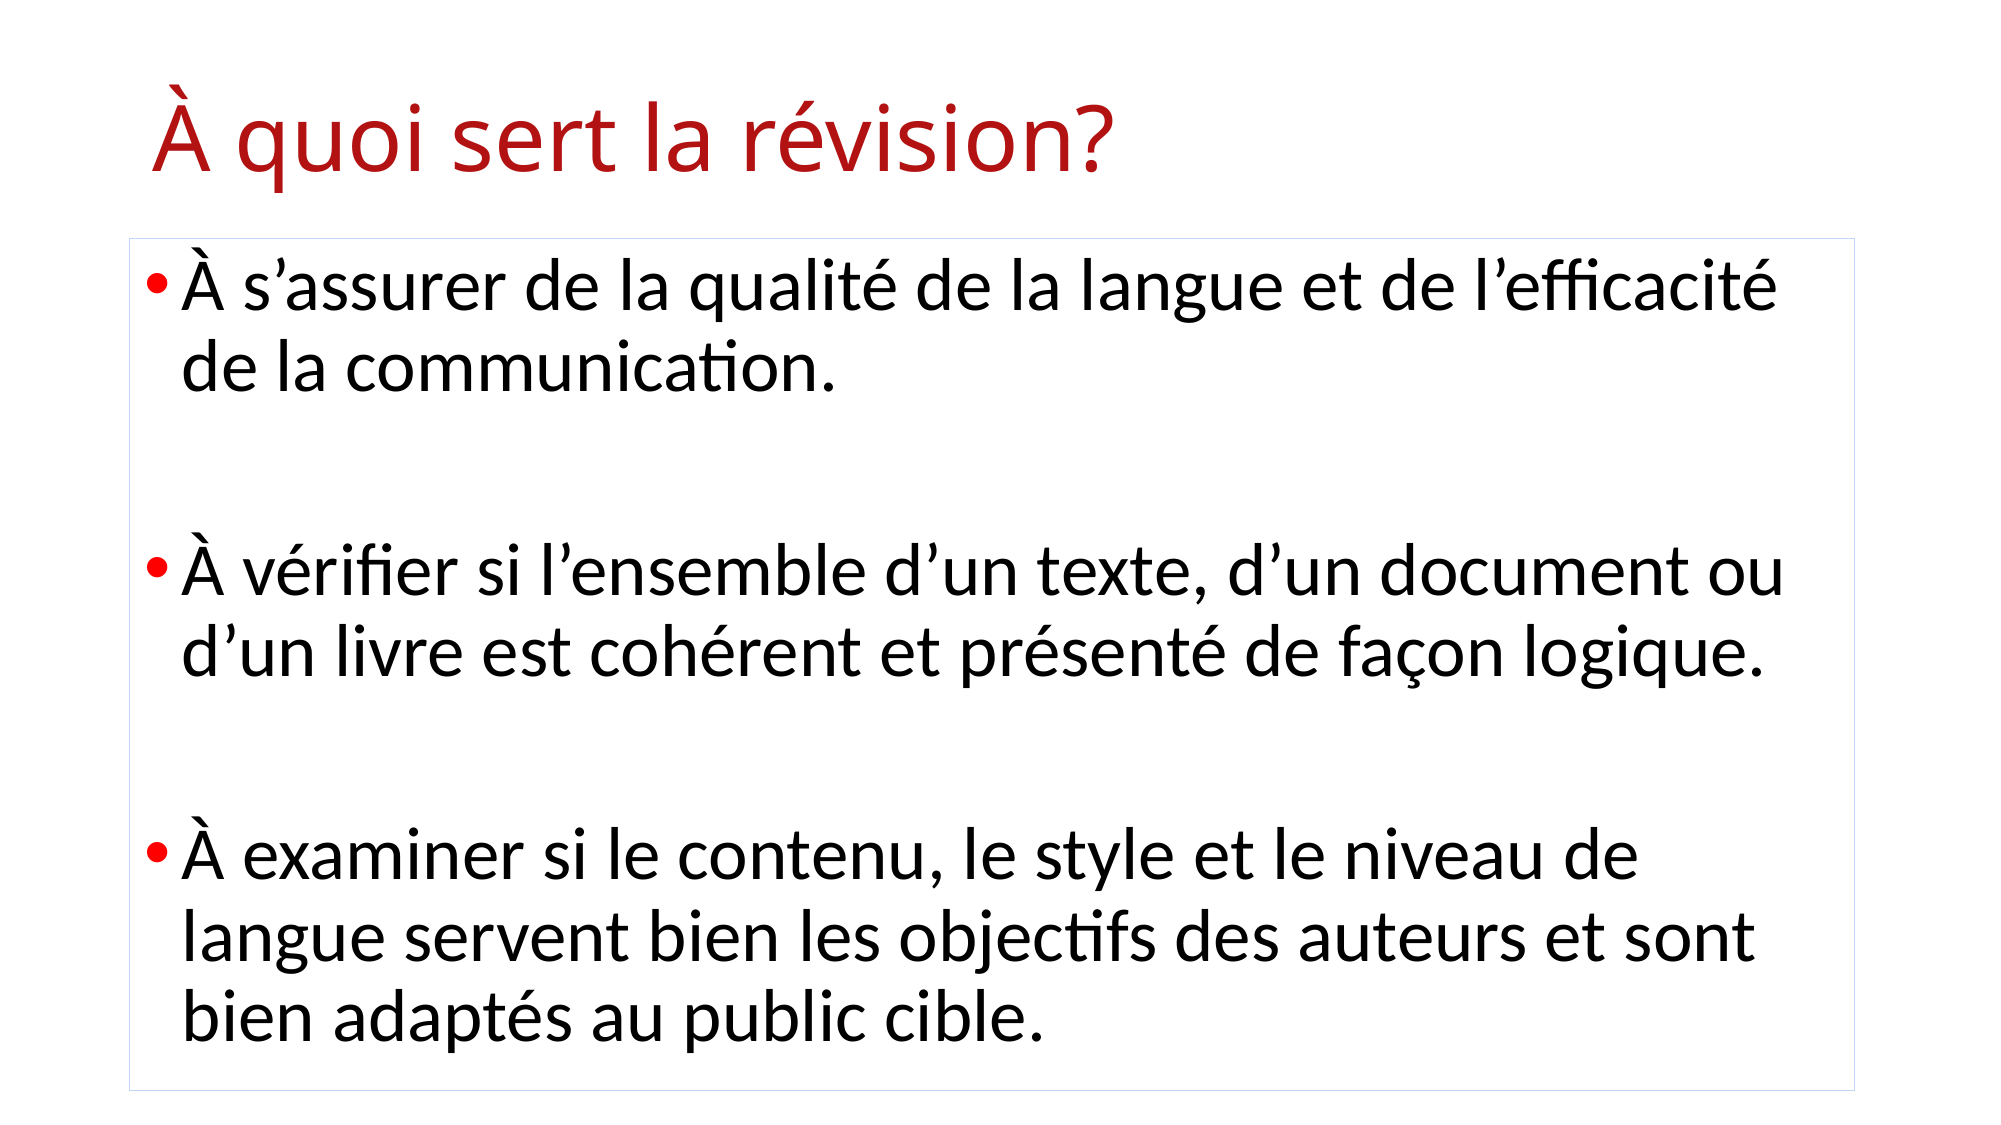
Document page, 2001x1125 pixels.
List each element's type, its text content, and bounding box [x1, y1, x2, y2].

title À quoi sert la révision? [137, 59, 1863, 223]
list À s’assurer de la qualité de la langue et de l’efficacité de la communication. À vérifier si l’ensemble d’un texte, d’un document ou d’un livre est cohérent et présenté de façon logique. À examiner si le contenu, le style et le niveau de langue servent bien les objectifs des auteurs et sont bien adaptés au public cible. [129, 238, 1855, 1091]
